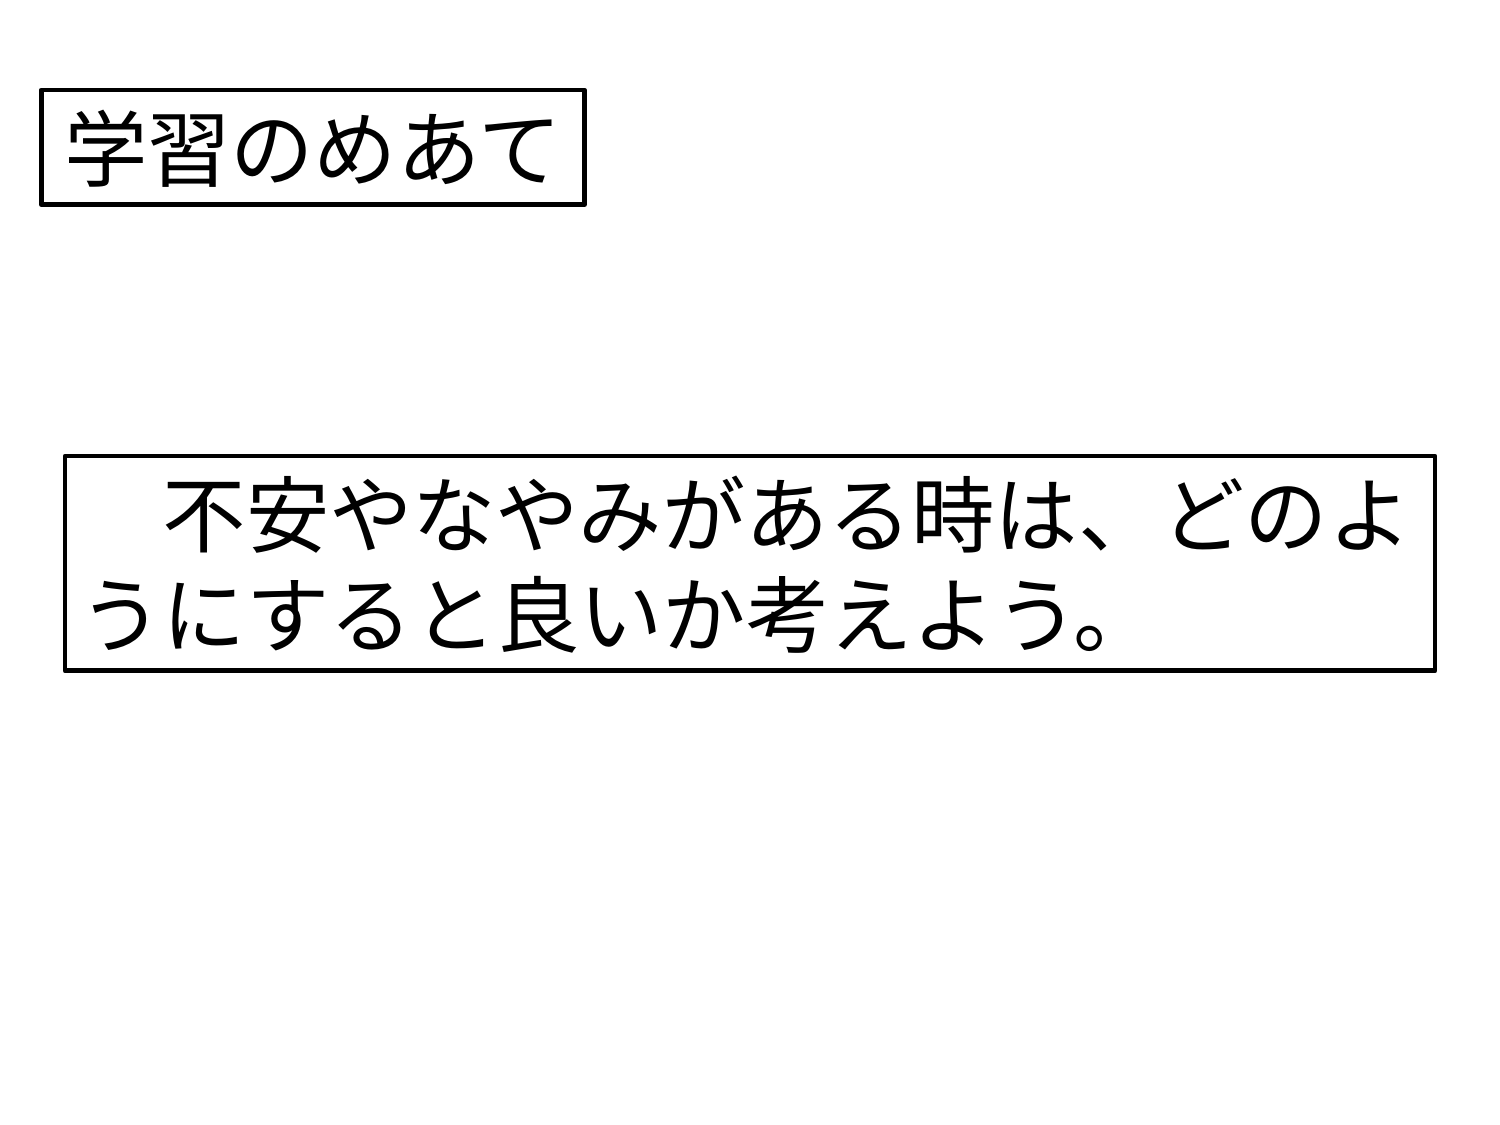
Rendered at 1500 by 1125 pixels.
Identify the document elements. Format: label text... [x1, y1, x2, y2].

text_box 学習のめあて [41, 90, 585, 205]
text_box 不安やなやみがある時は、どのようにすると良いか考えよう。 [64, 456, 1436, 671]
